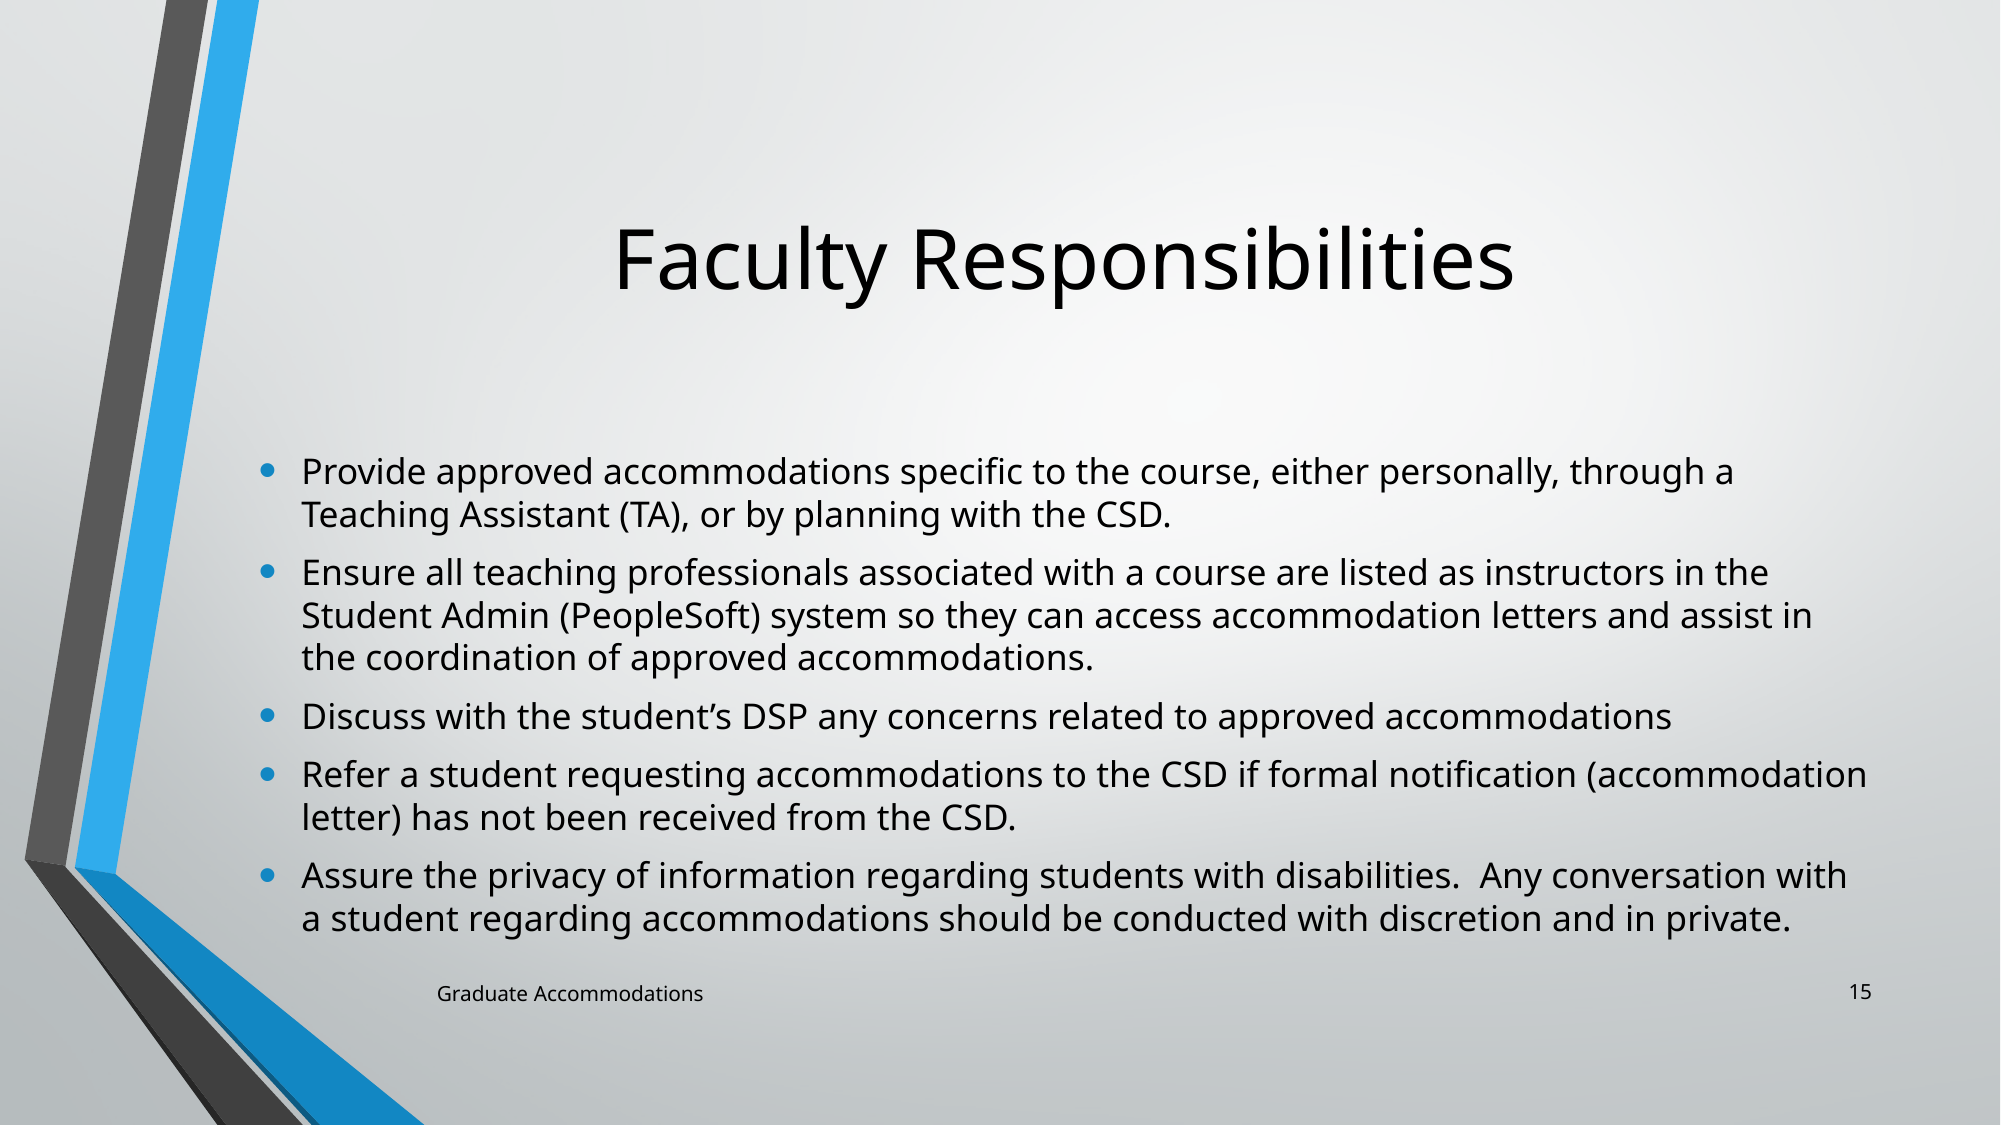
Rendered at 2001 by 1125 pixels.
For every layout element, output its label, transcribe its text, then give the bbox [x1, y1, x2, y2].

slide_number 15 [1796, 962, 1887, 1023]
list Provide approved accommodations specific to the course, either personally, through a Teaching Assistant (TA), or by planning with the CSD. Ensure all teaching professionals associated with a course are listed as instructors in the Student Admin (PeopleSoft) system so they can access accommodation letters and assist in the coordination of approved accommodations. Discuss with the student’s DSP any concerns related to approved accommodations Refer a student requesting accommodations to the CSD if formal notification (accommodation letter) has not been received from the CSD. Assure the privacy of information regarding students with disabilities. Any conversation with a student regarding accommodations should be conducted with discretion and in private. [243, 437, 1887, 950]
title Faculty Responsibilities [243, 112, 1887, 400]
footer Graduate Accommodations [421, 965, 1584, 1025]
